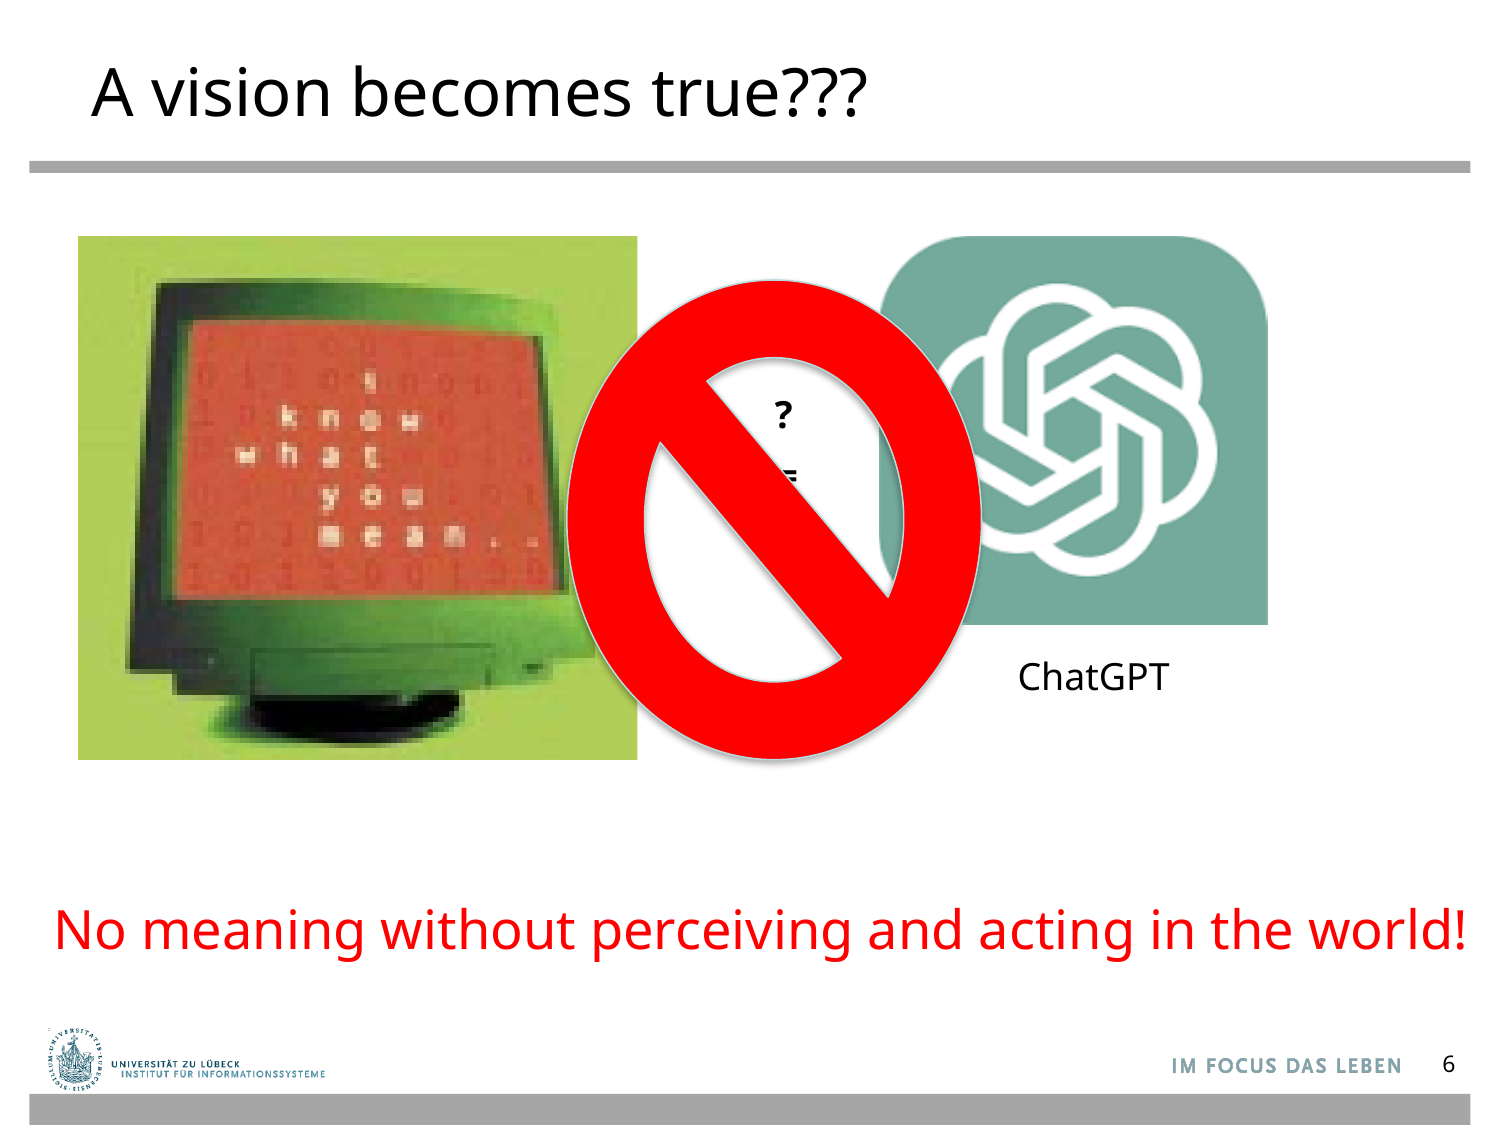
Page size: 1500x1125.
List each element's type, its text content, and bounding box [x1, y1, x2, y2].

text_box ChatGPT [1002, 645, 1185, 705]
text_box ? [759, 383, 818, 444]
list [73, 236, 638, 760]
picture [1173, 1058, 1305, 1073]
text_box = [763, 444, 823, 504]
text_box No meaning without perceiving and acting in the world! [38, 888, 1485, 968]
slide_number 6 [1305, 1050, 1471, 1083]
picture [879, 236, 1268, 625]
text_box [641, 279, 959, 761]
title A vision becomes true??? [76, 42, 1427, 126]
